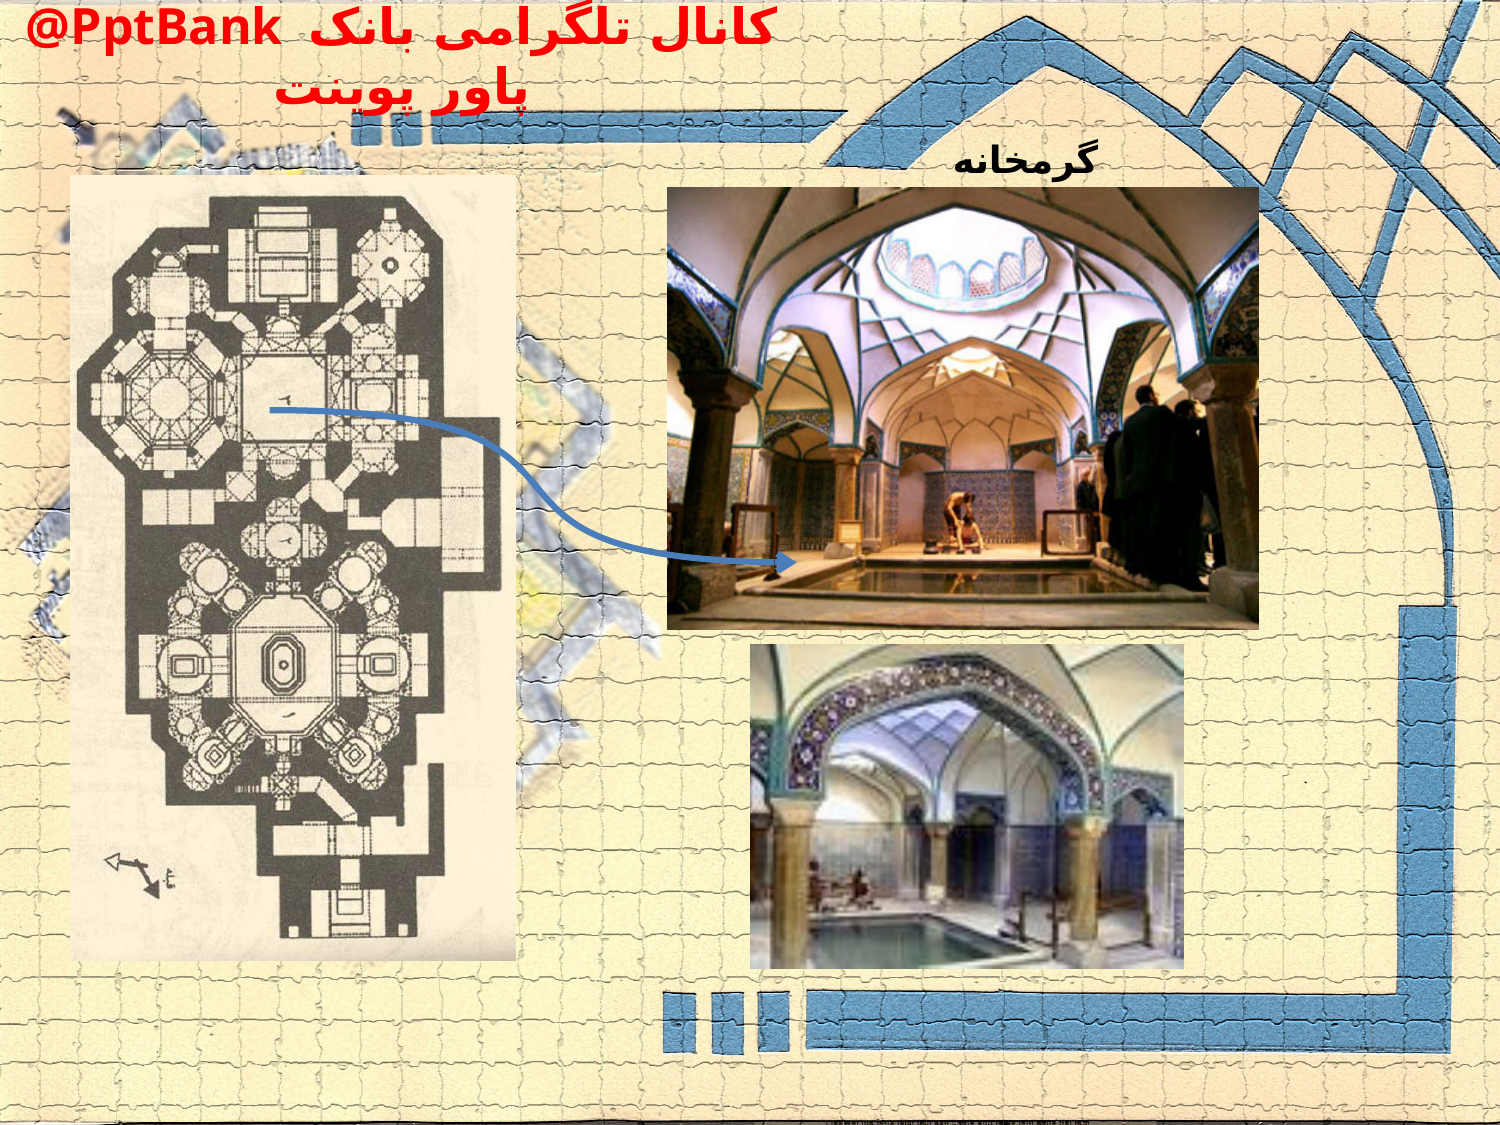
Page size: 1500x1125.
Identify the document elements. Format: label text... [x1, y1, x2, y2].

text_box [269, 409, 798, 563]
picture [0, 0, 1500, 1125]
text_box گرمخانه [867, 128, 1114, 185]
